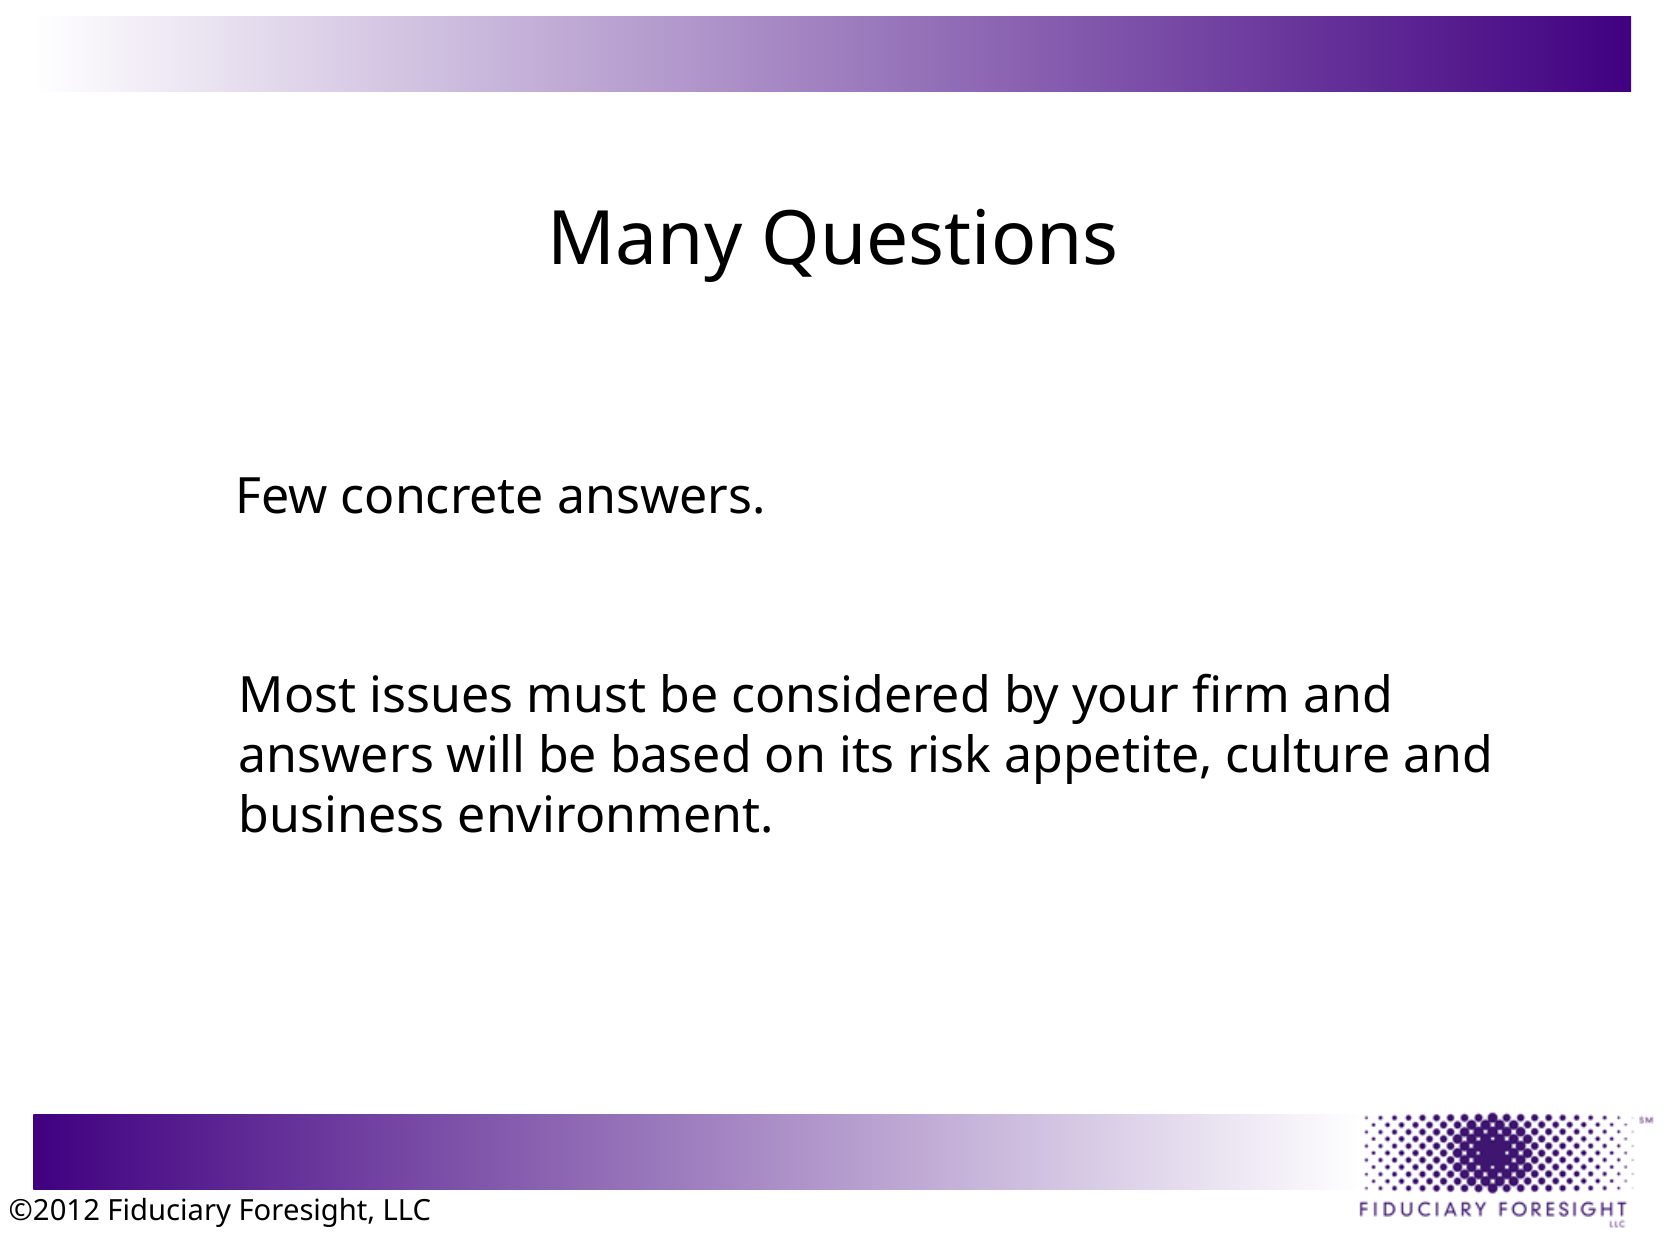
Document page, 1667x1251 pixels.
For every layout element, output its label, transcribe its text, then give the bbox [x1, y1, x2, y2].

title Many Questions [161, 99, 1505, 370]
list Few concrete answers. Most issues must be considered by your firm and answers will be based on its risk appetite, culture and business environment. [182, 336, 1526, 1088]
picture [1331, 1110, 1655, 1234]
